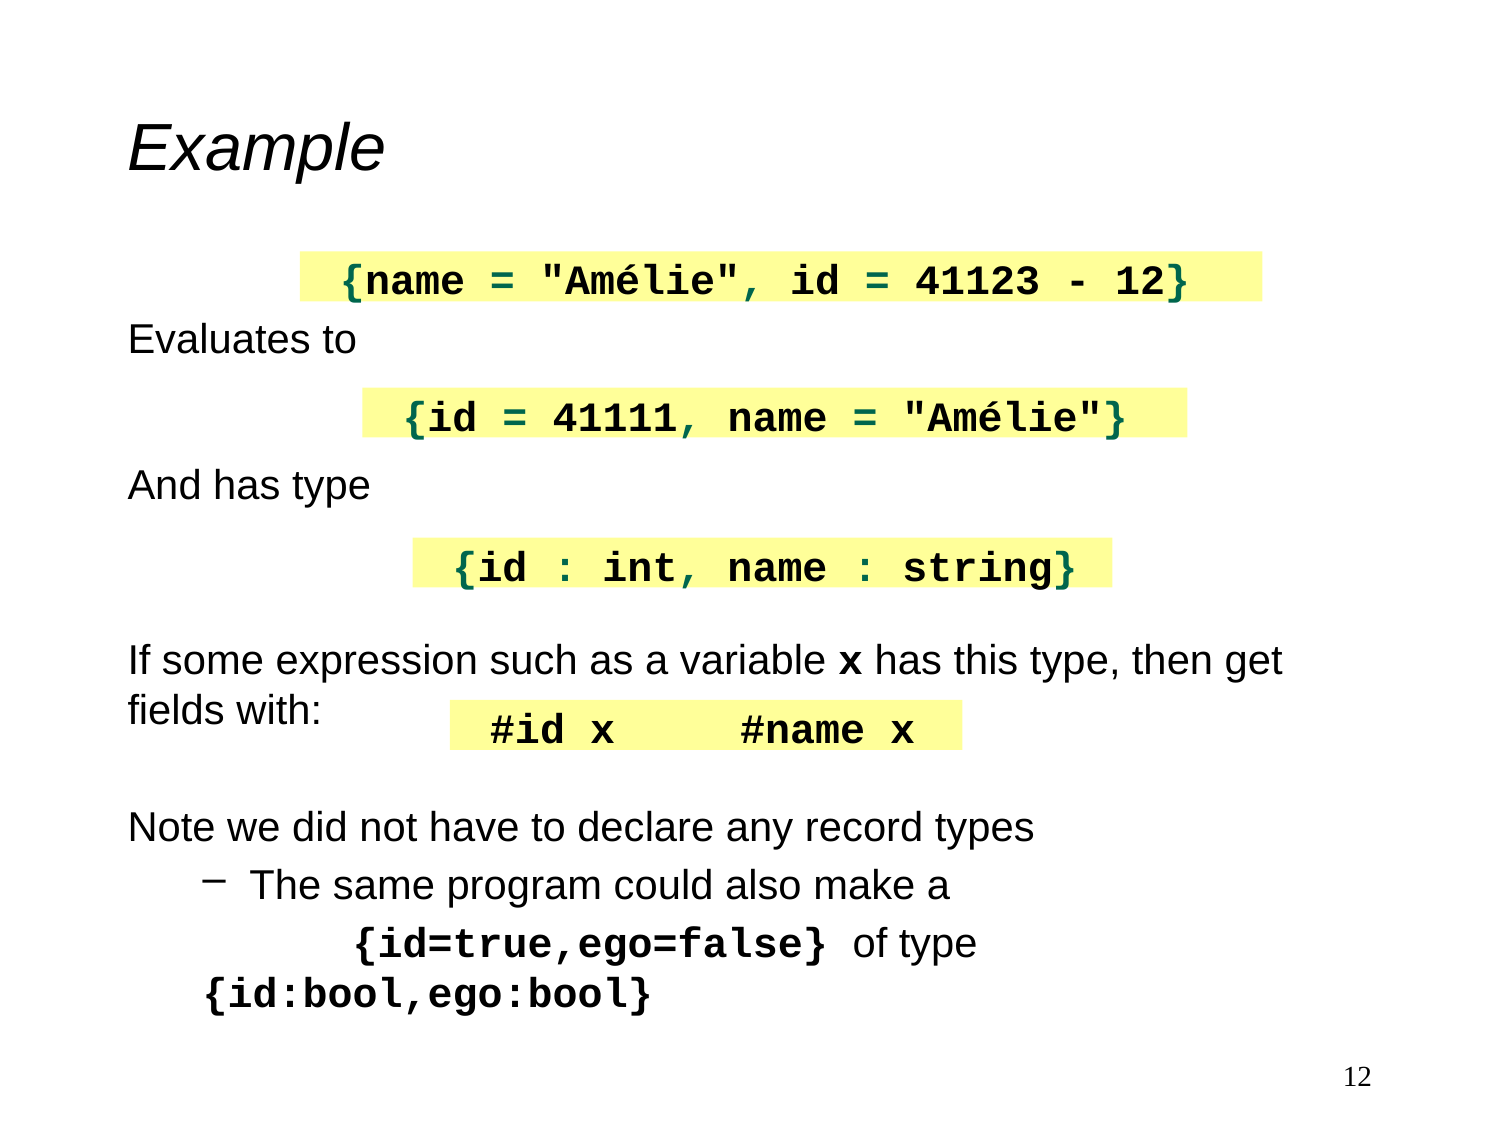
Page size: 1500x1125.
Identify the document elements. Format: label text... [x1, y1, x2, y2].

text_box {id = 41111, name = "Amélie"} [362, 387, 1188, 438]
text_box {name = "Amélie", id = 41123 - 12} [299, 251, 1263, 302]
text_box #id x #name x [449, 699, 963, 750]
text_box {id : int, name : string} [412, 537, 1113, 588]
title Example [112, 49, 1388, 187]
list Evaluates to And has type If some expression such as a variable x has this type, then get fields with: Note we did not have to declare any record types The same program could also make a {id=true,ego=false} of type {id:bool,ego:bool} [112, 187, 1388, 1001]
slide_number 12 [1074, 1049, 1388, 1125]
